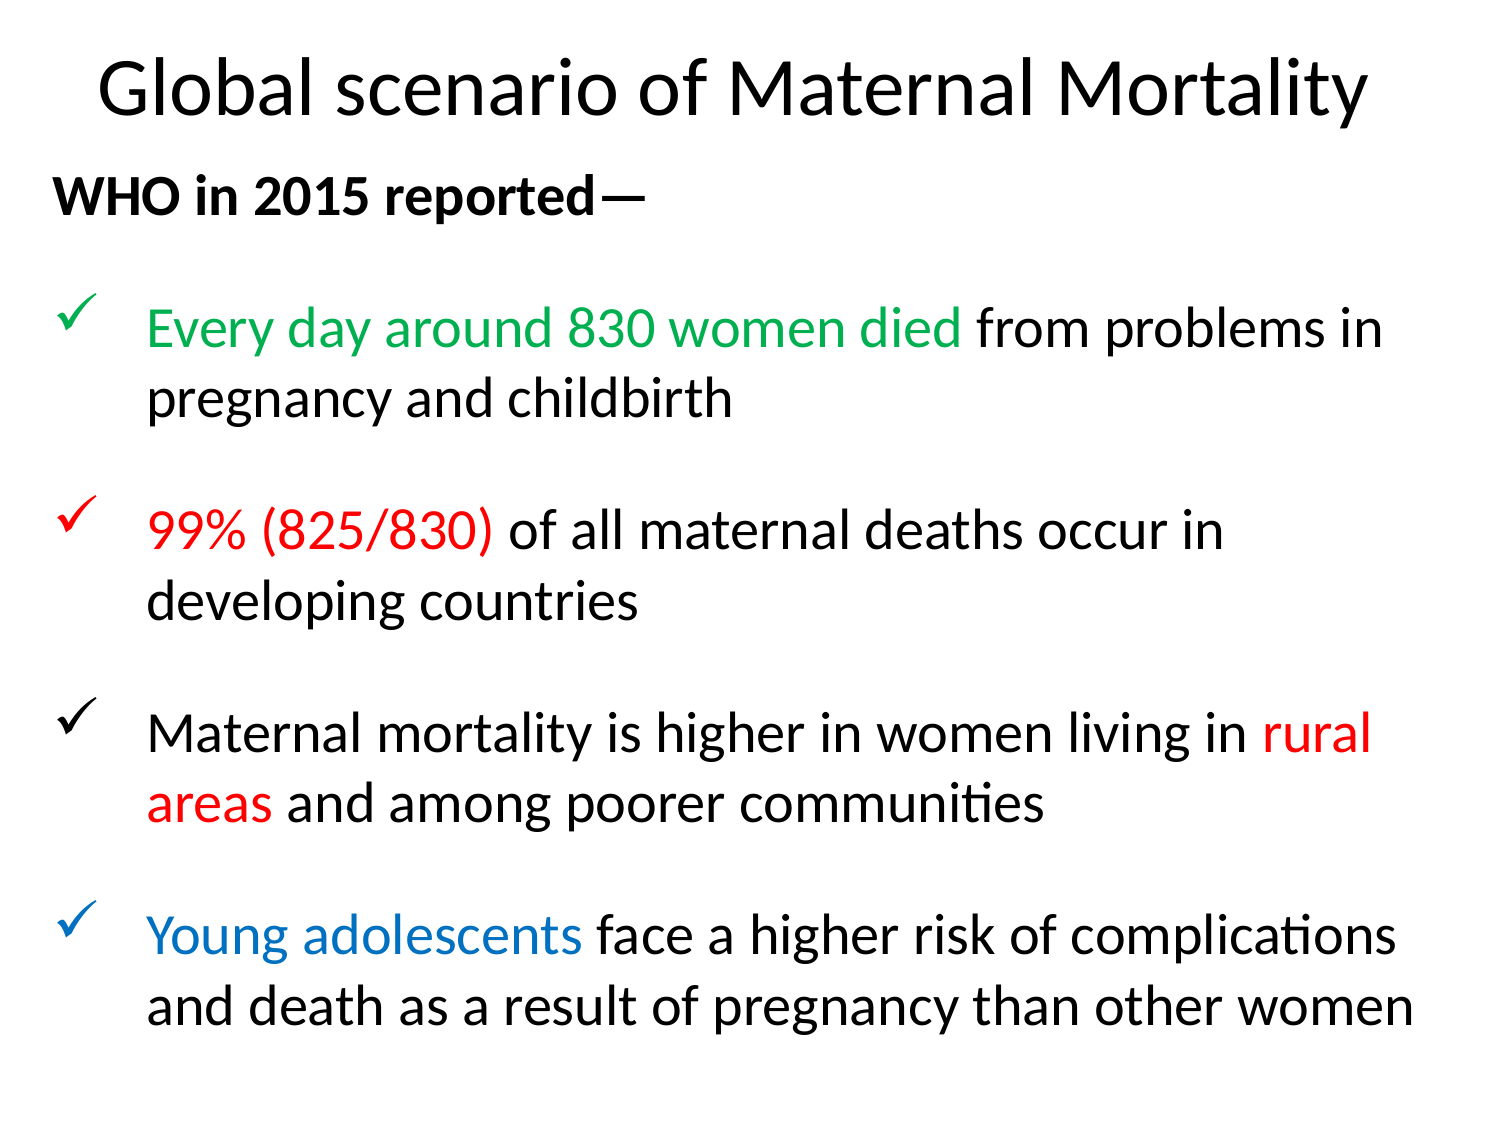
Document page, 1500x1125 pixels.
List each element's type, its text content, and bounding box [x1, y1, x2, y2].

text_box WHO in 2015 reported— Every day around 830 women died from problems in pregnancy and childbirth 99% (825/830) of all maternal deaths occur in developing countries Maternal mortality is higher in women living in rural areas and among poorer communities Young adolescents face a higher risk of complications and death as a result of pregnancy than other women [37, 149, 1475, 1045]
text_box Global scenario of Maternal Mortality [50, 24, 1438, 141]
